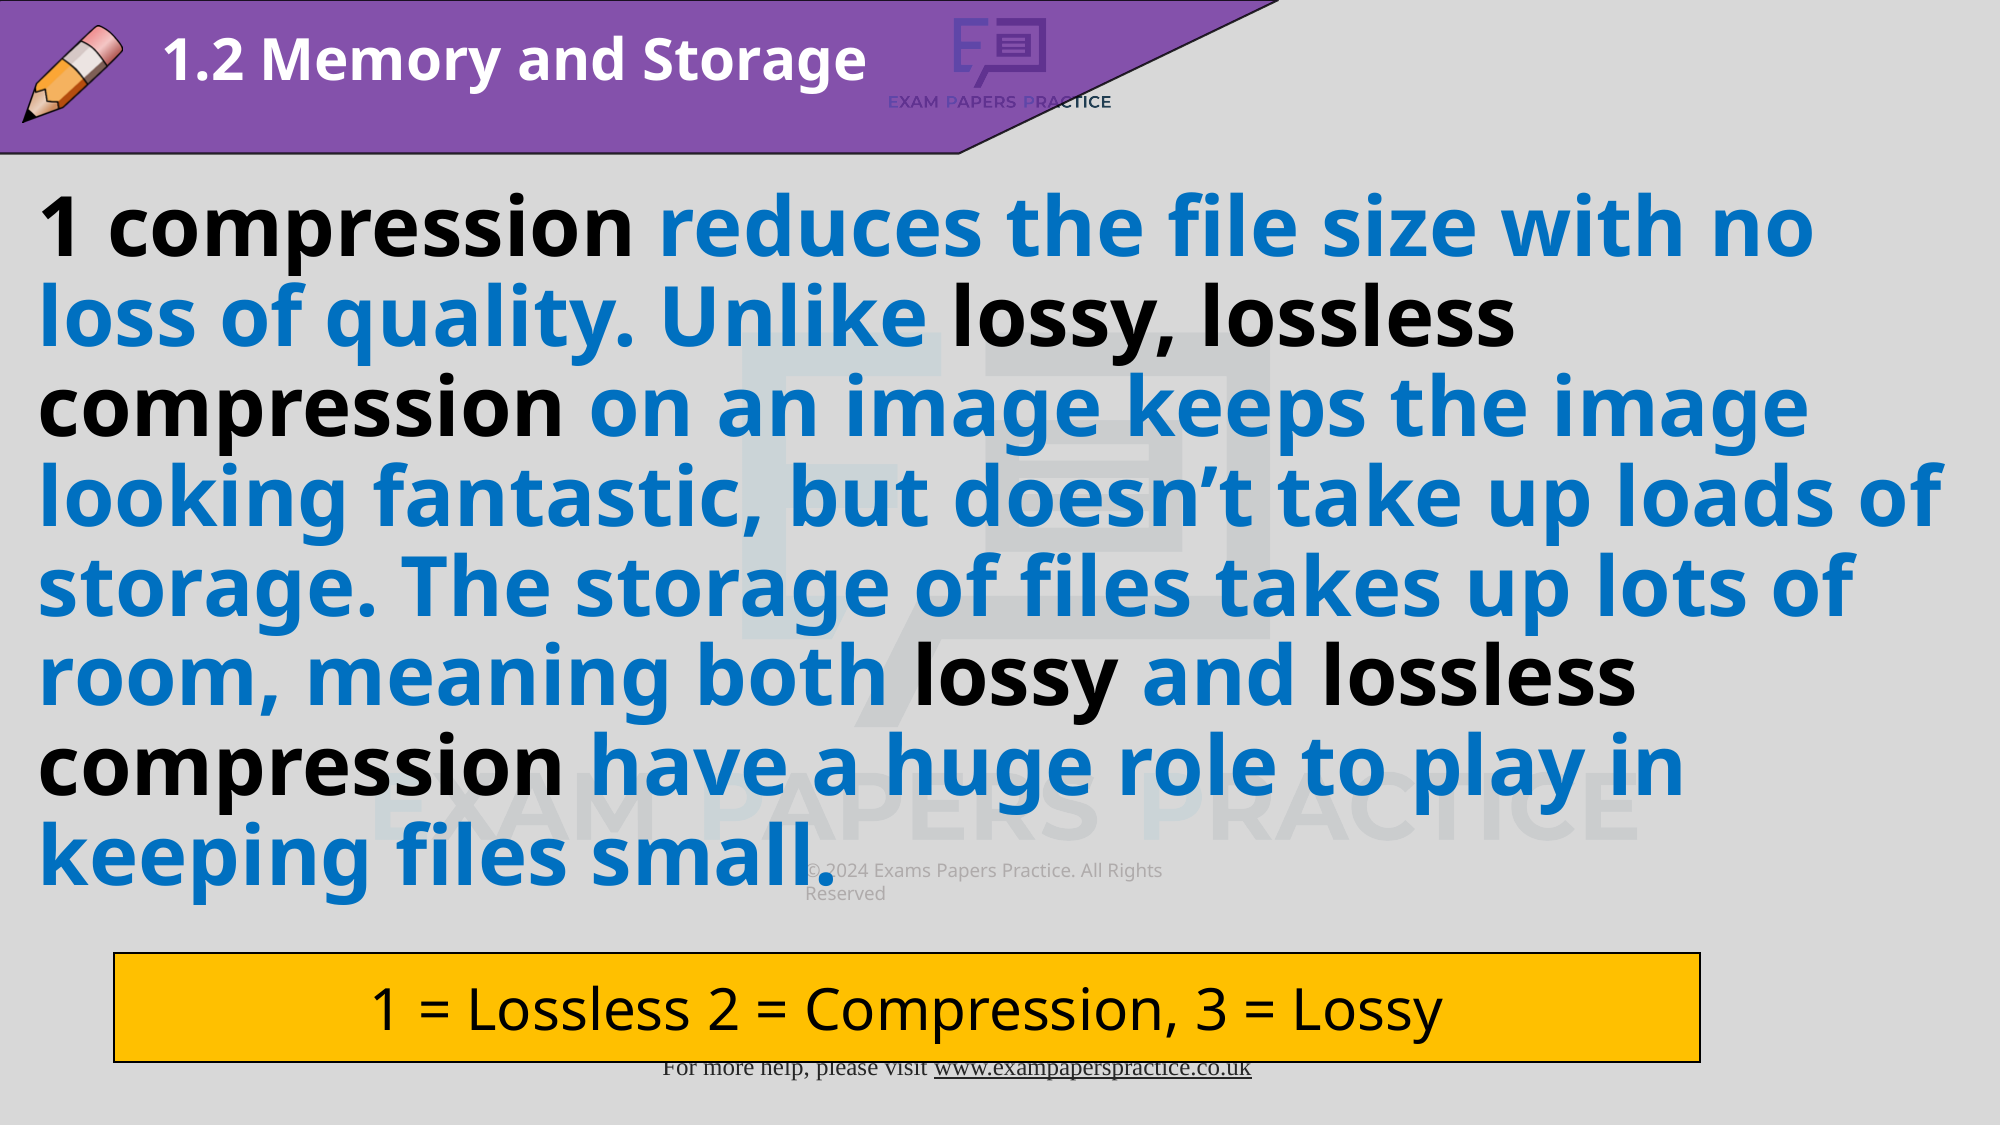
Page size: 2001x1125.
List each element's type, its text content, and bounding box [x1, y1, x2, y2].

picture [22, 25, 123, 123]
list 1.2 Memory and Storage [146, 22, 960, 134]
text_box 1 = Lossless 2 = Compression, 3 = Lossy [113, 952, 1701, 1063]
list 1 compression reduces the file size with no loss of quality. Unlike lossy, lossless compression on an image keeps the image looking fantastic, but doesn’t take up loads of storage. The storage of files takes up lots of room, meaning both lossy and lossless compression have a huge role to play in keeping files small. [22, 176, 1974, 1120]
